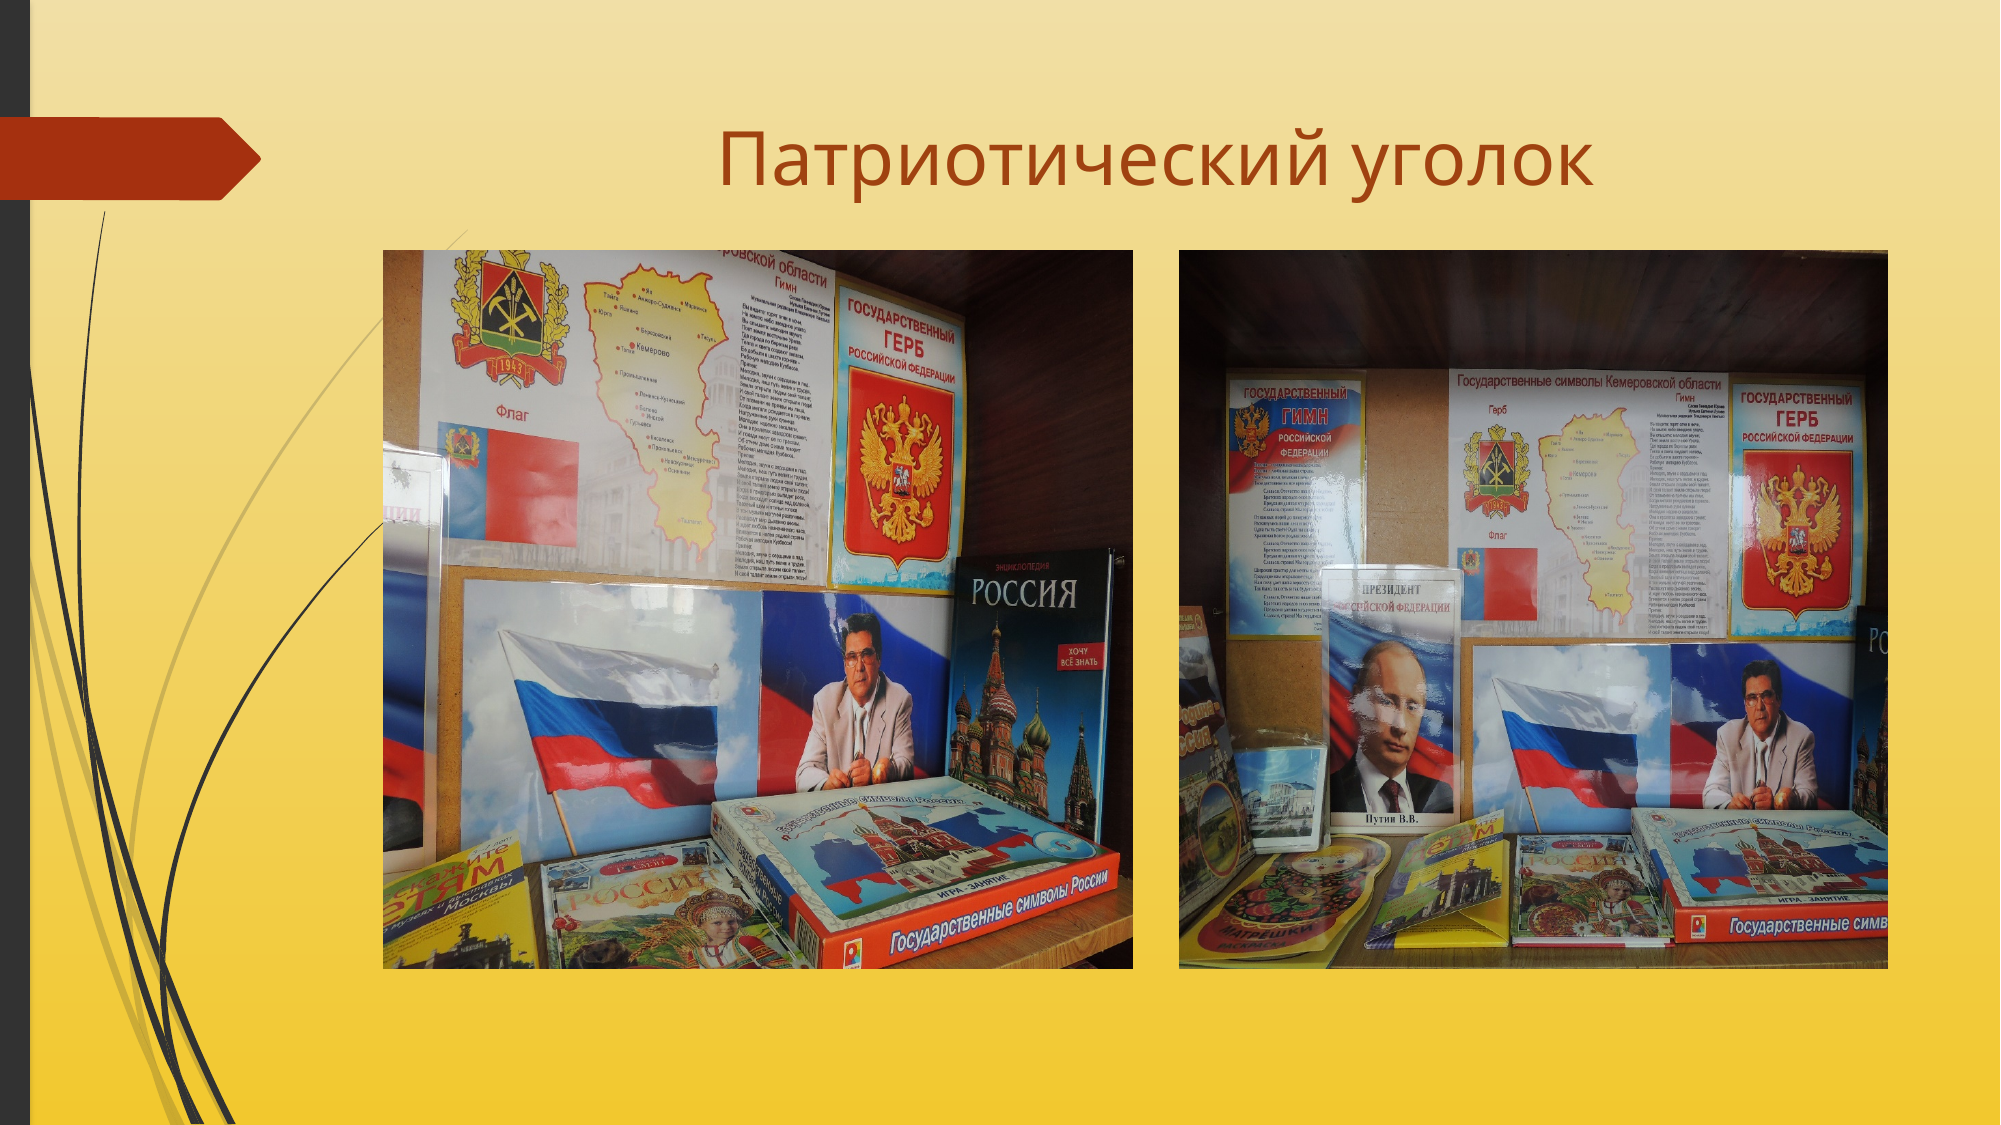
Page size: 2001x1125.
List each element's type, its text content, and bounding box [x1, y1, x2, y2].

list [1179, 250, 1888, 969]
title Патриотический уголок [425, 102, 1888, 313]
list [383, 250, 1133, 969]
